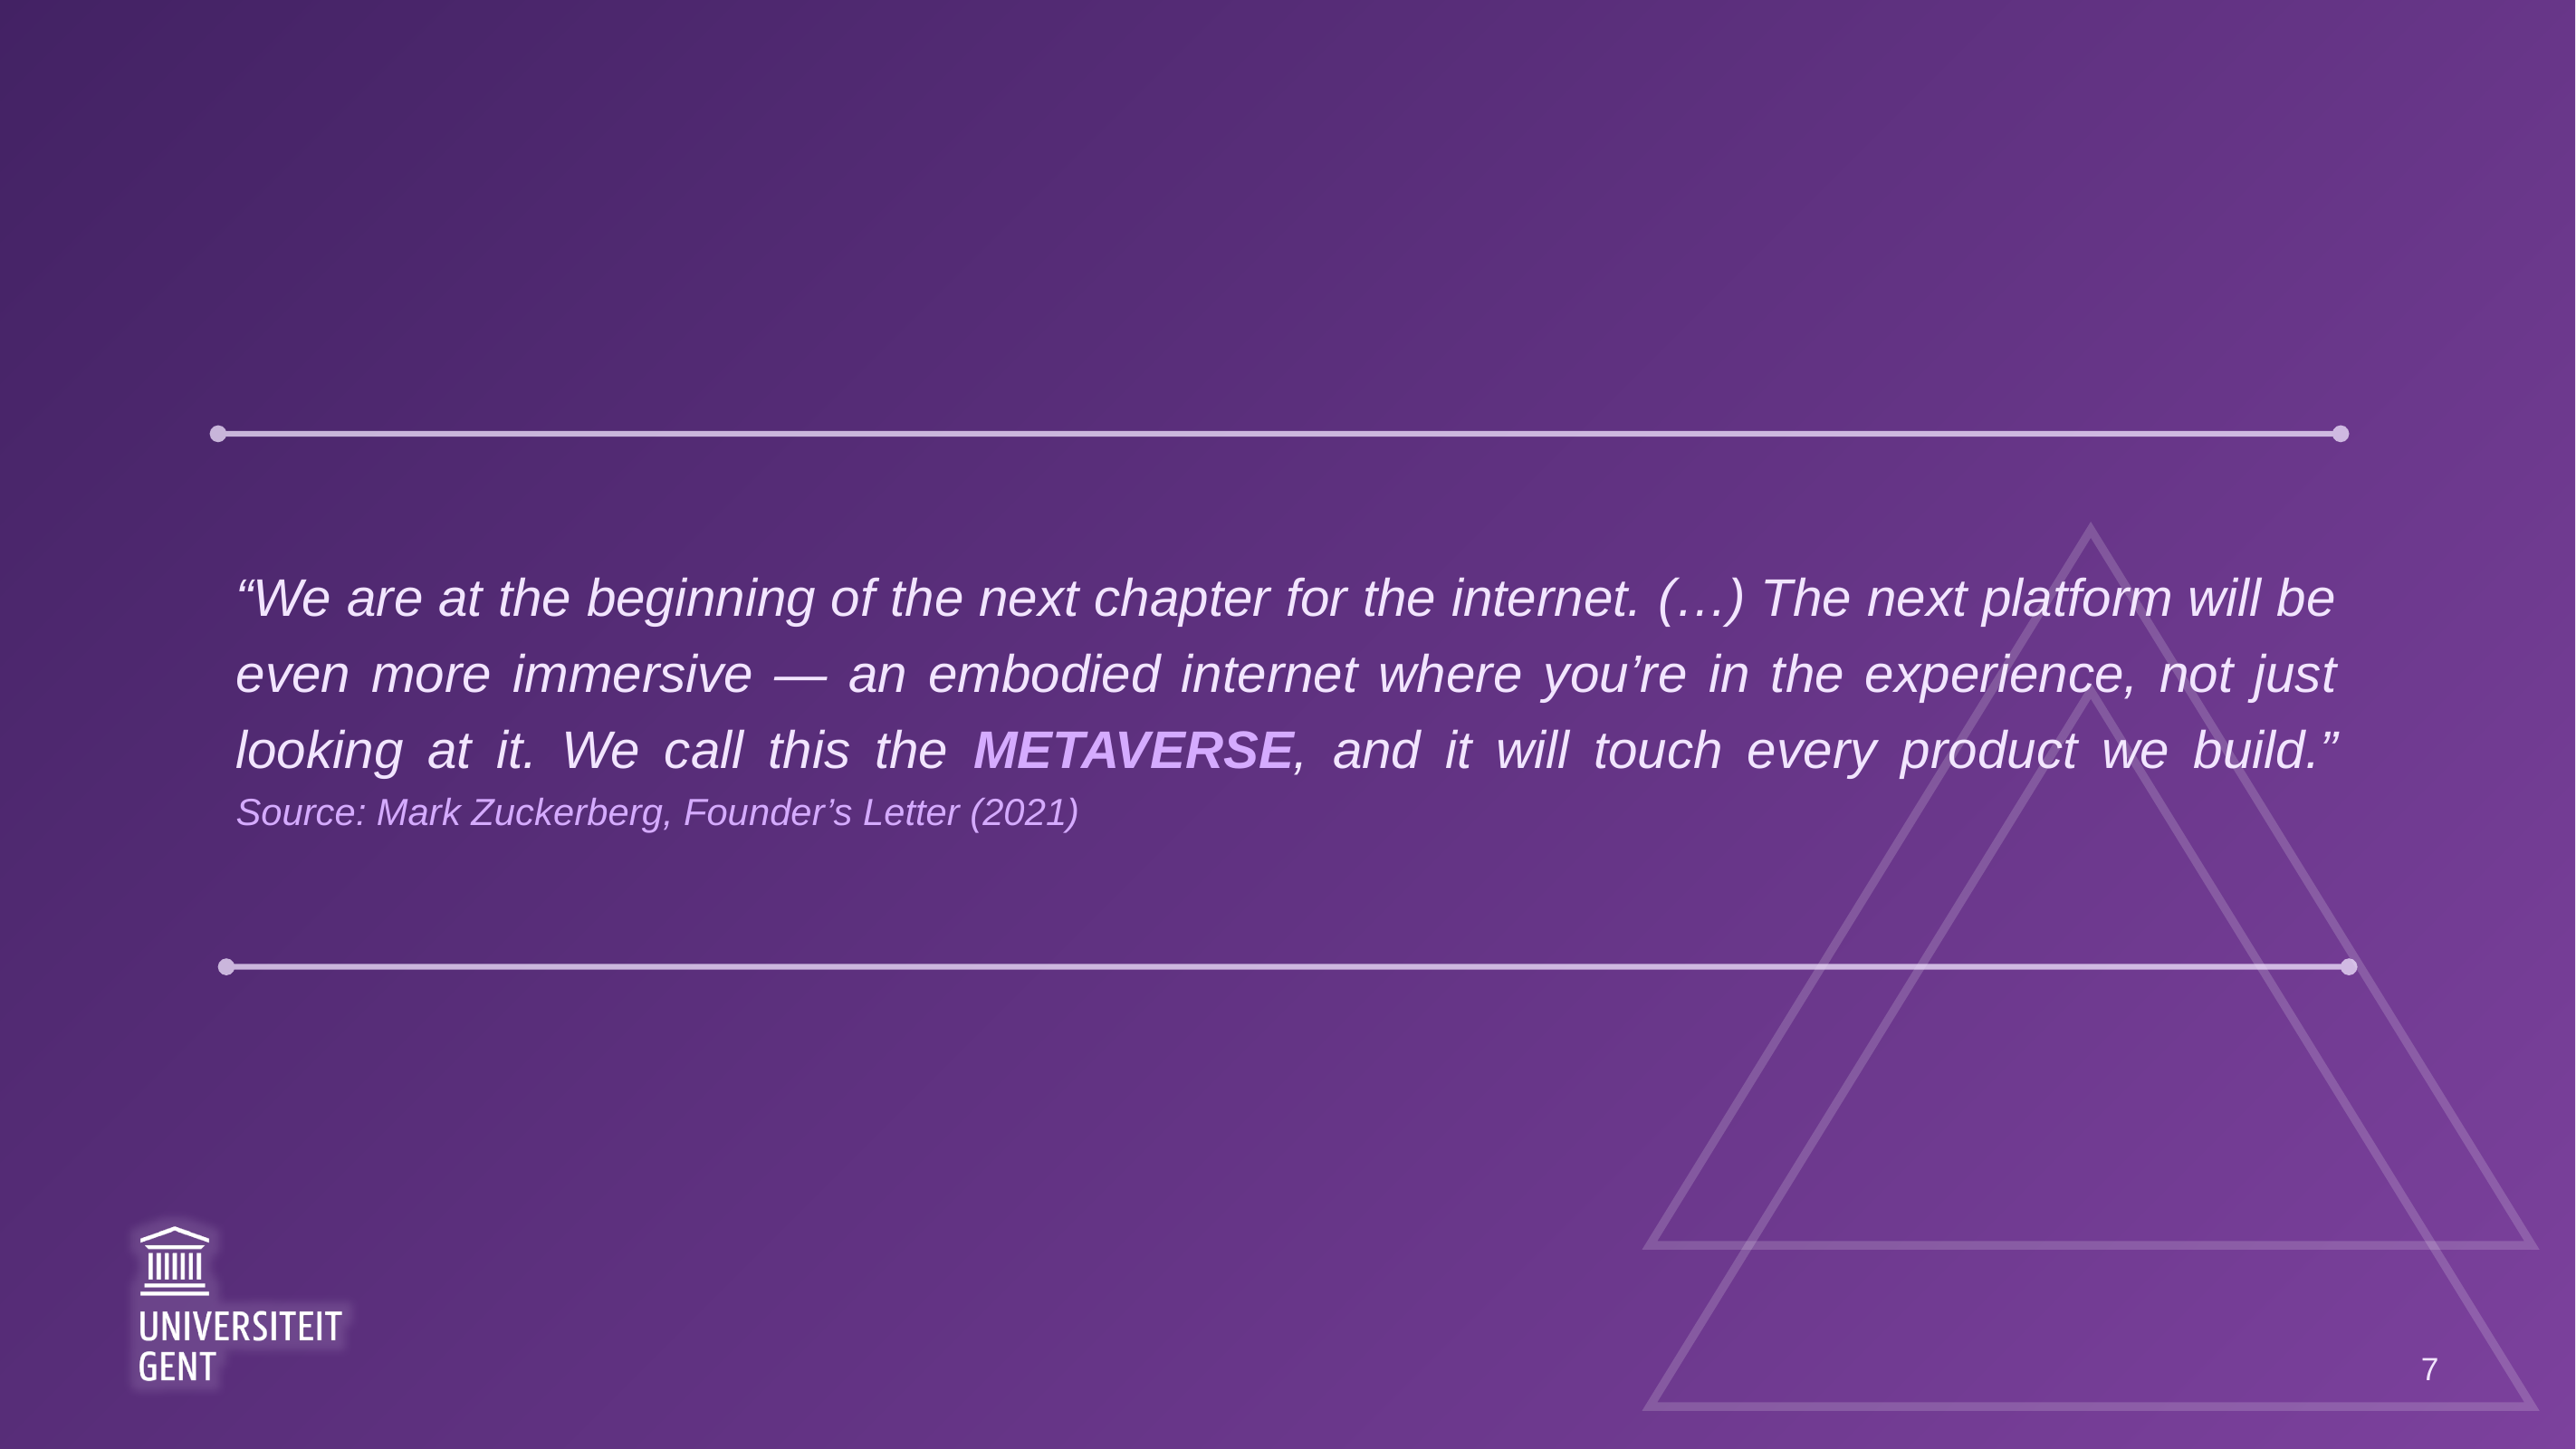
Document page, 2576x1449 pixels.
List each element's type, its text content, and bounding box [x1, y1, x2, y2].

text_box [1649, 529, 2533, 1407]
text_box “We are at the beginning of the next chapter for the internet. (…) The next platform will be even more immersive — an embodied internet where you’re in the experience, not just looking at it. We call this the METAVERSE, and it will touch every product we build.” Source: Mark Zuckerberg, Founder’s Letter (2021) [222, 543, 1649, 840]
